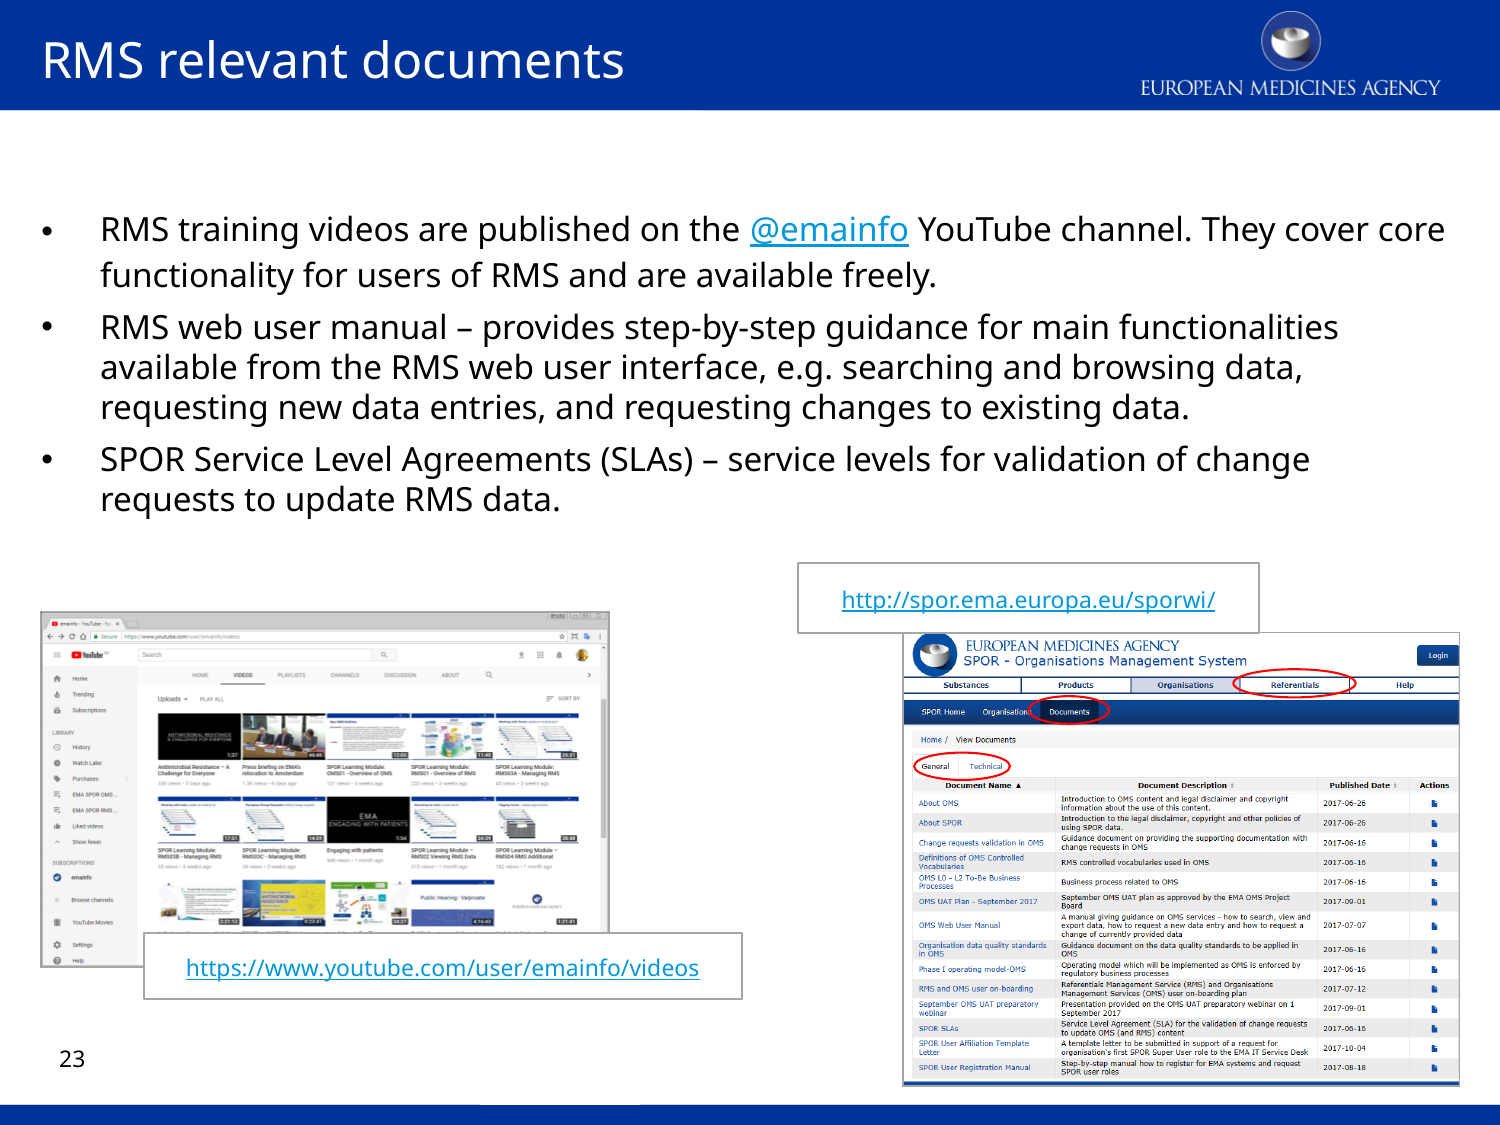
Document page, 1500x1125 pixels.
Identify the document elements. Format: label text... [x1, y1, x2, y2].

list RMS training videos are published on the @emainfo YouTube channel. They cover core functionality for users of RMS and are available freely. RMS web user manual – provides step-by-step guidance for main functionalities available from the RMS web user interface, e.g. searching and browsing data, requesting new data entries, and requesting changes to existing data. SPOR Service Level Agreements (SLAs) – service levels for validation of change requests to update RMS data. [41, 208, 1456, 693]
text_box http://spor.ema.europa.eu/sporwi/ [798, 563, 1259, 634]
picture [1141, 11, 1441, 95]
picture [40, 611, 609, 967]
slide_number 22 [59, 1050, 110, 1091]
text_box https://www.youtube.com/user/emainfo/videos [144, 933, 742, 1000]
picture [903, 632, 1460, 1086]
text_box RMS relevant documents [41, 2, 1122, 110]
